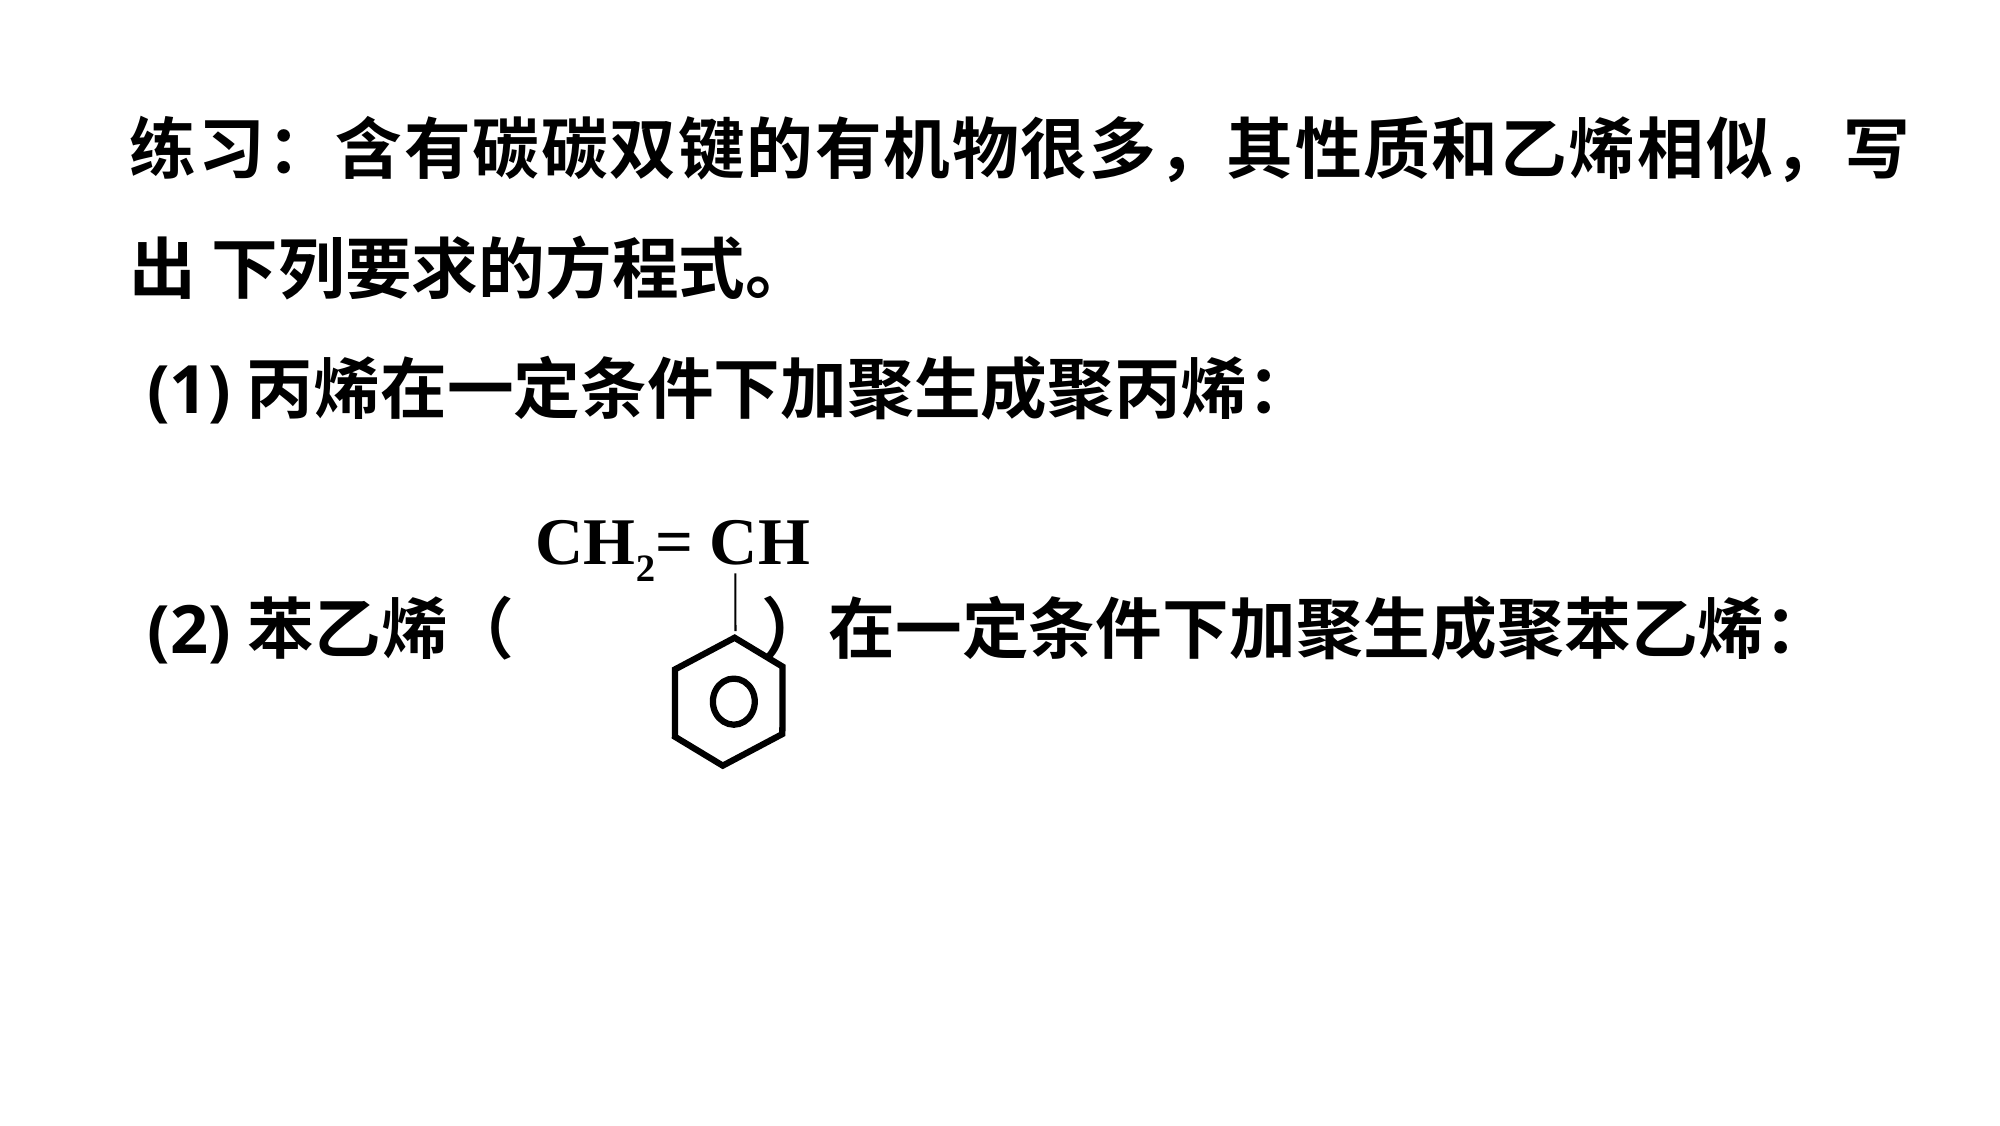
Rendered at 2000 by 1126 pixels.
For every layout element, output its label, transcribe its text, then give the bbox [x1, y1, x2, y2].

text_box 练习：含有碳碳双键的有机物很多，其性质和乙烯相似，写出 下列要求的方程式。 (1)丙烯在一定条件下加聚生成聚丙烯： (2)苯乙烯（ ）在一定条件下加聚生成聚苯乙烯： [109, 57, 1932, 797]
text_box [502, 481, 920, 760]
